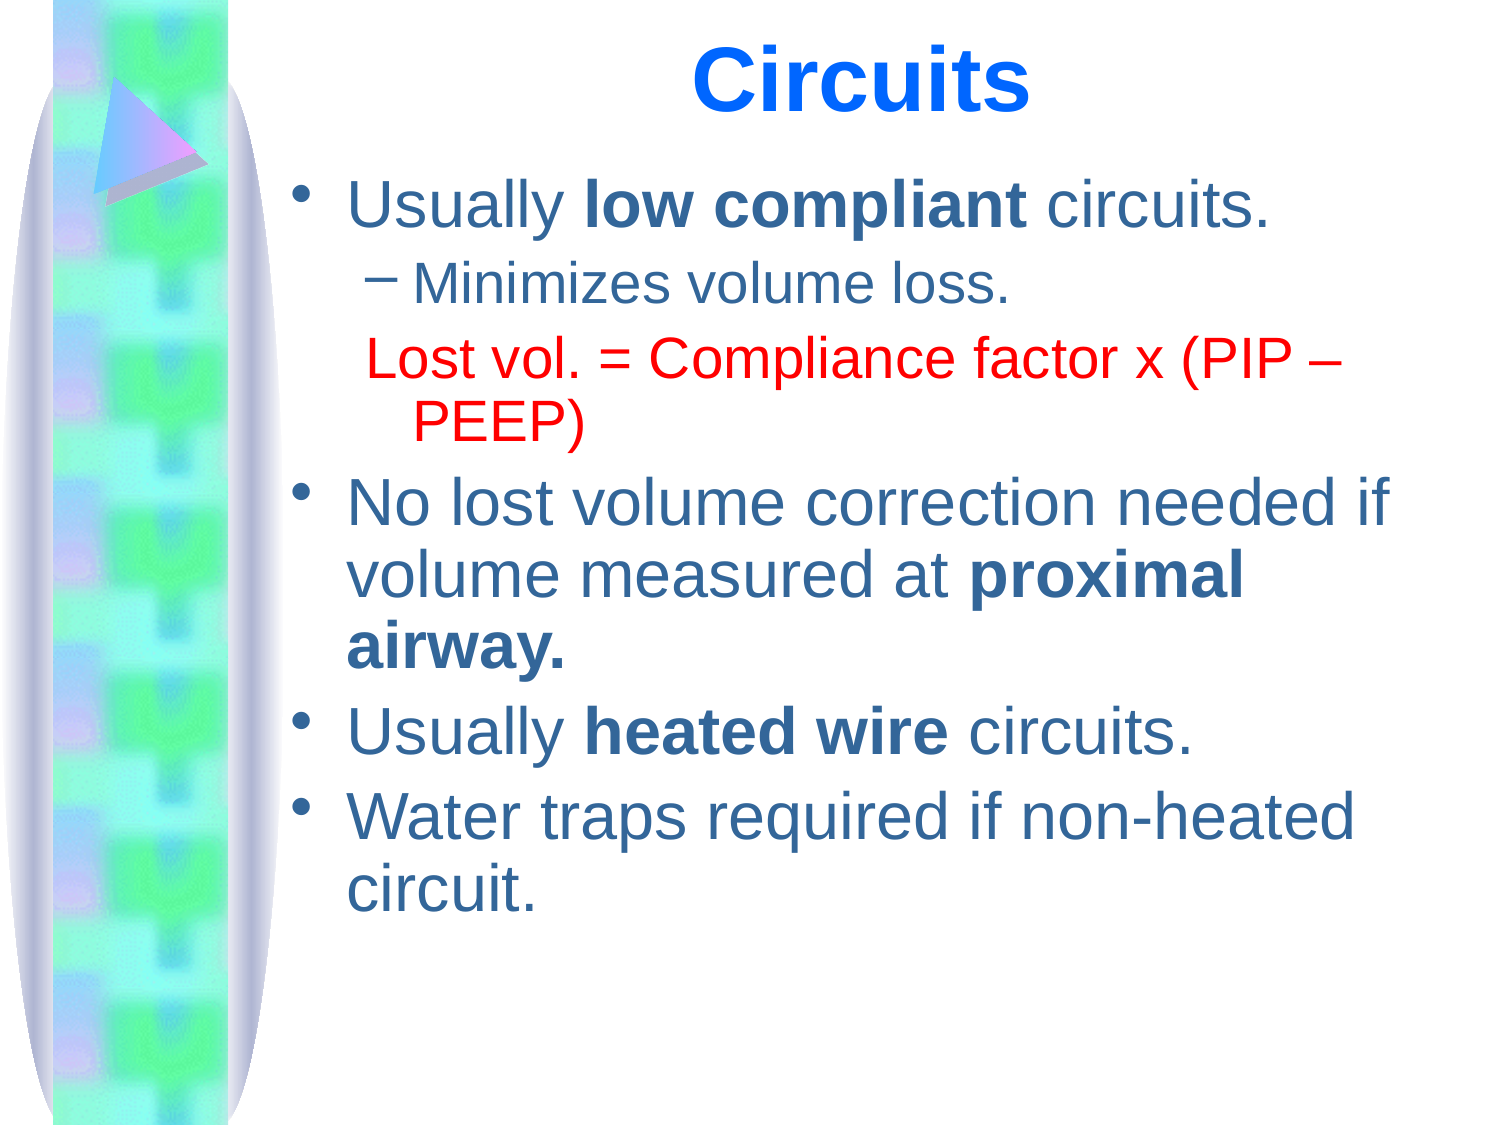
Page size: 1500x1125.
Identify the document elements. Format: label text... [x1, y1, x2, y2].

title Circuits [224, 40, 1500, 138]
list Usually low compliant circuits. Minimizes volume loss. Lost vol. = Compliance factor x (PIP – PEEP) No lost volume correction needed if volume measured at proximal airway. Usually heated wire circuits. Water traps required if non-heated circuit. [275, 162, 1463, 988]
picture [53, 0, 229, 1125]
